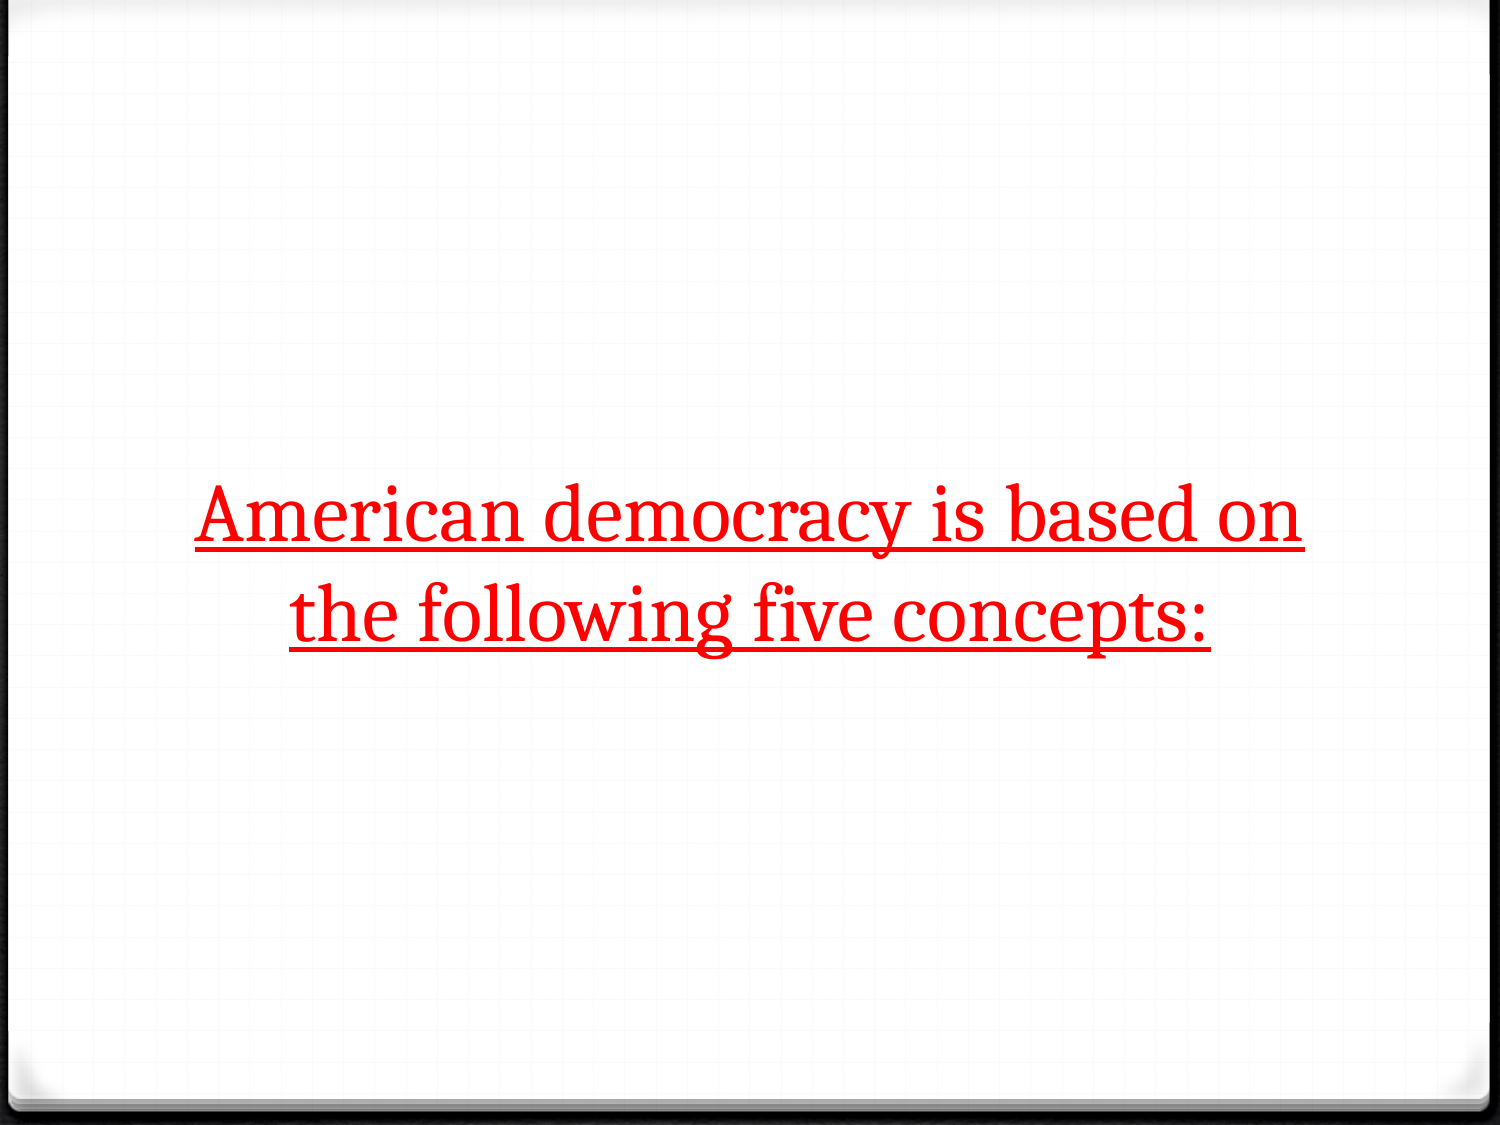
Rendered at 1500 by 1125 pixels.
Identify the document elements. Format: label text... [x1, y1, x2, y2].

list American democracy is based on the following five concepts: [137, 334, 1363, 983]
picture [0, 0, 1500, 1125]
